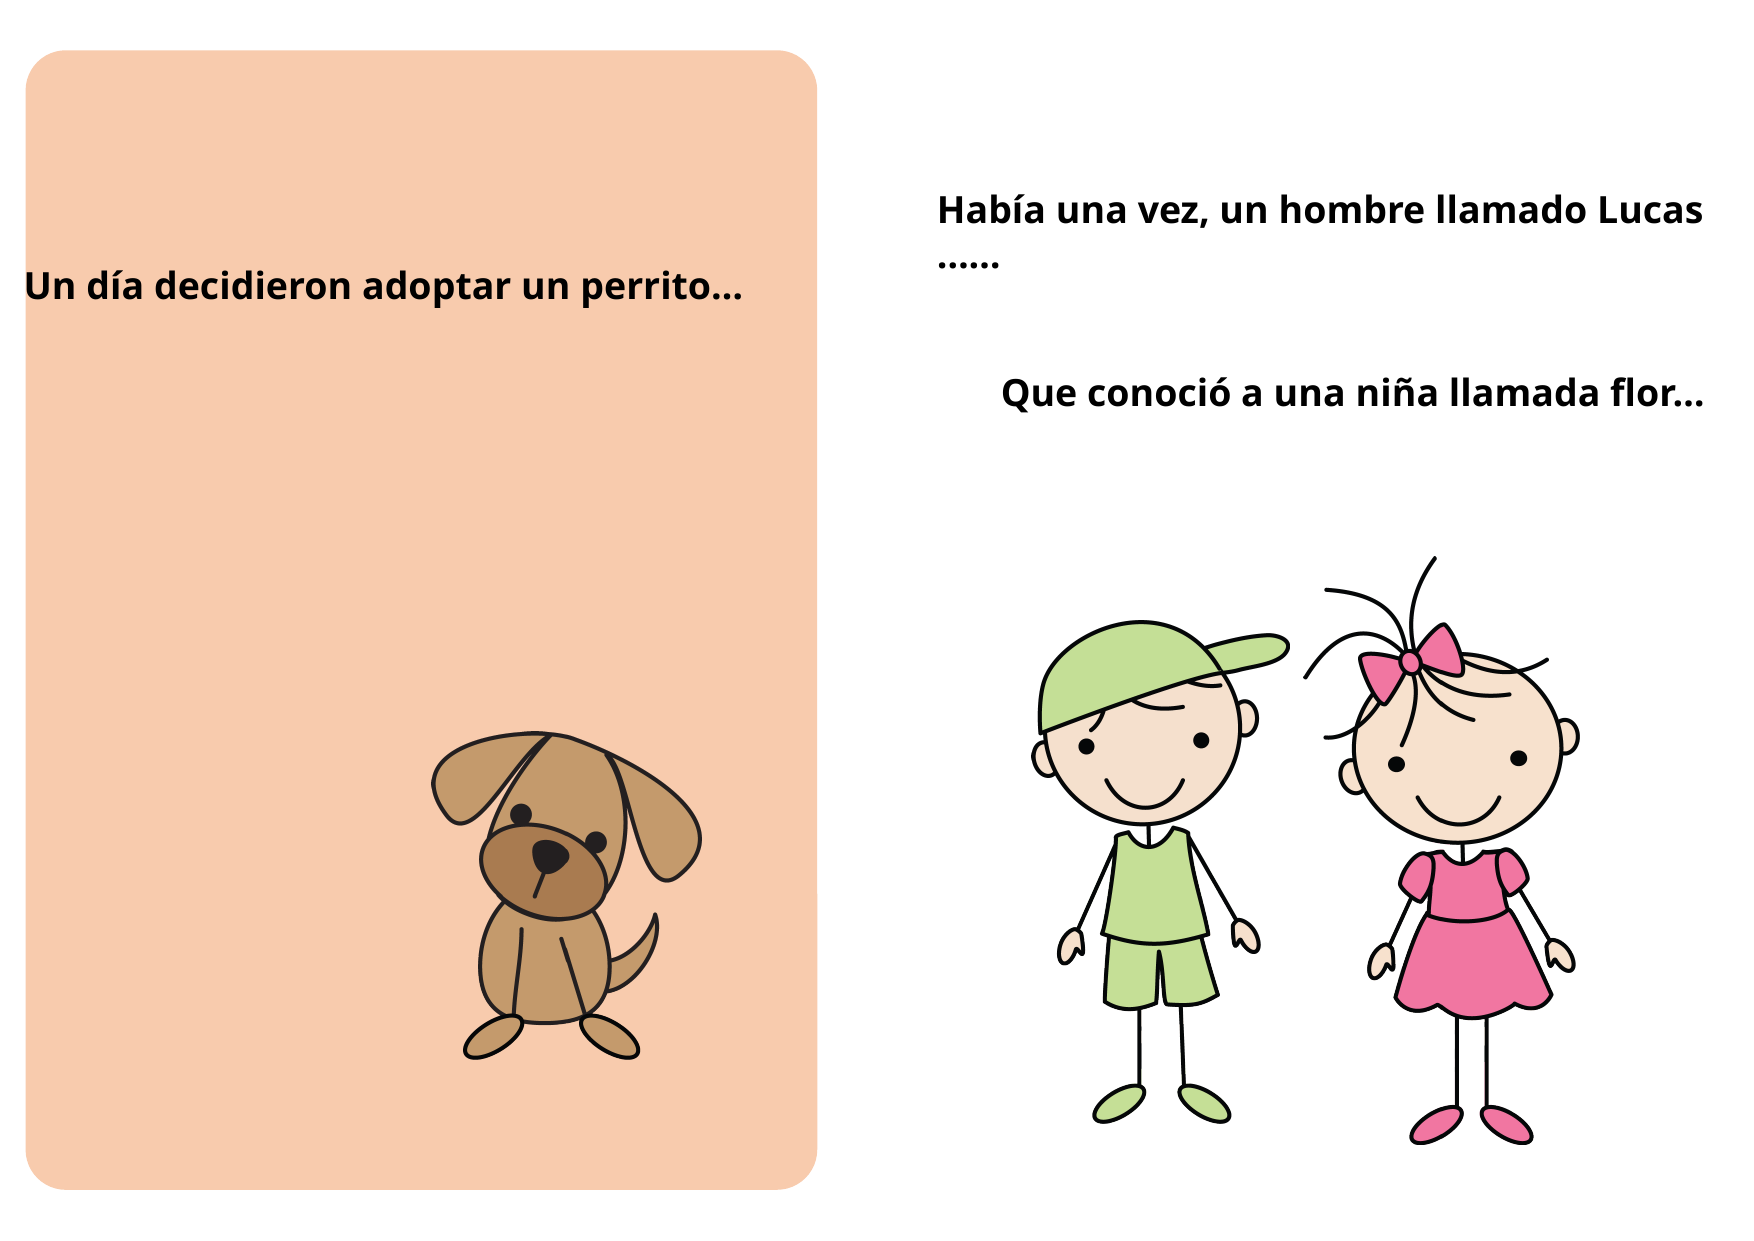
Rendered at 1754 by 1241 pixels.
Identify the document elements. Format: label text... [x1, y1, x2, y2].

picture [431, 731, 702, 1060]
picture [1303, 556, 1580, 1145]
text_box Un día decidieron adoptar un perrito… [9, 254, 759, 315]
text_box Había una vez, un hombre llamado Lucas …… [922, 179, 1720, 284]
picture [1031, 619, 1290, 1124]
text_box [24, 49, 819, 1191]
text_box Que conoció a una niña llamada flor… [986, 361, 1721, 422]
